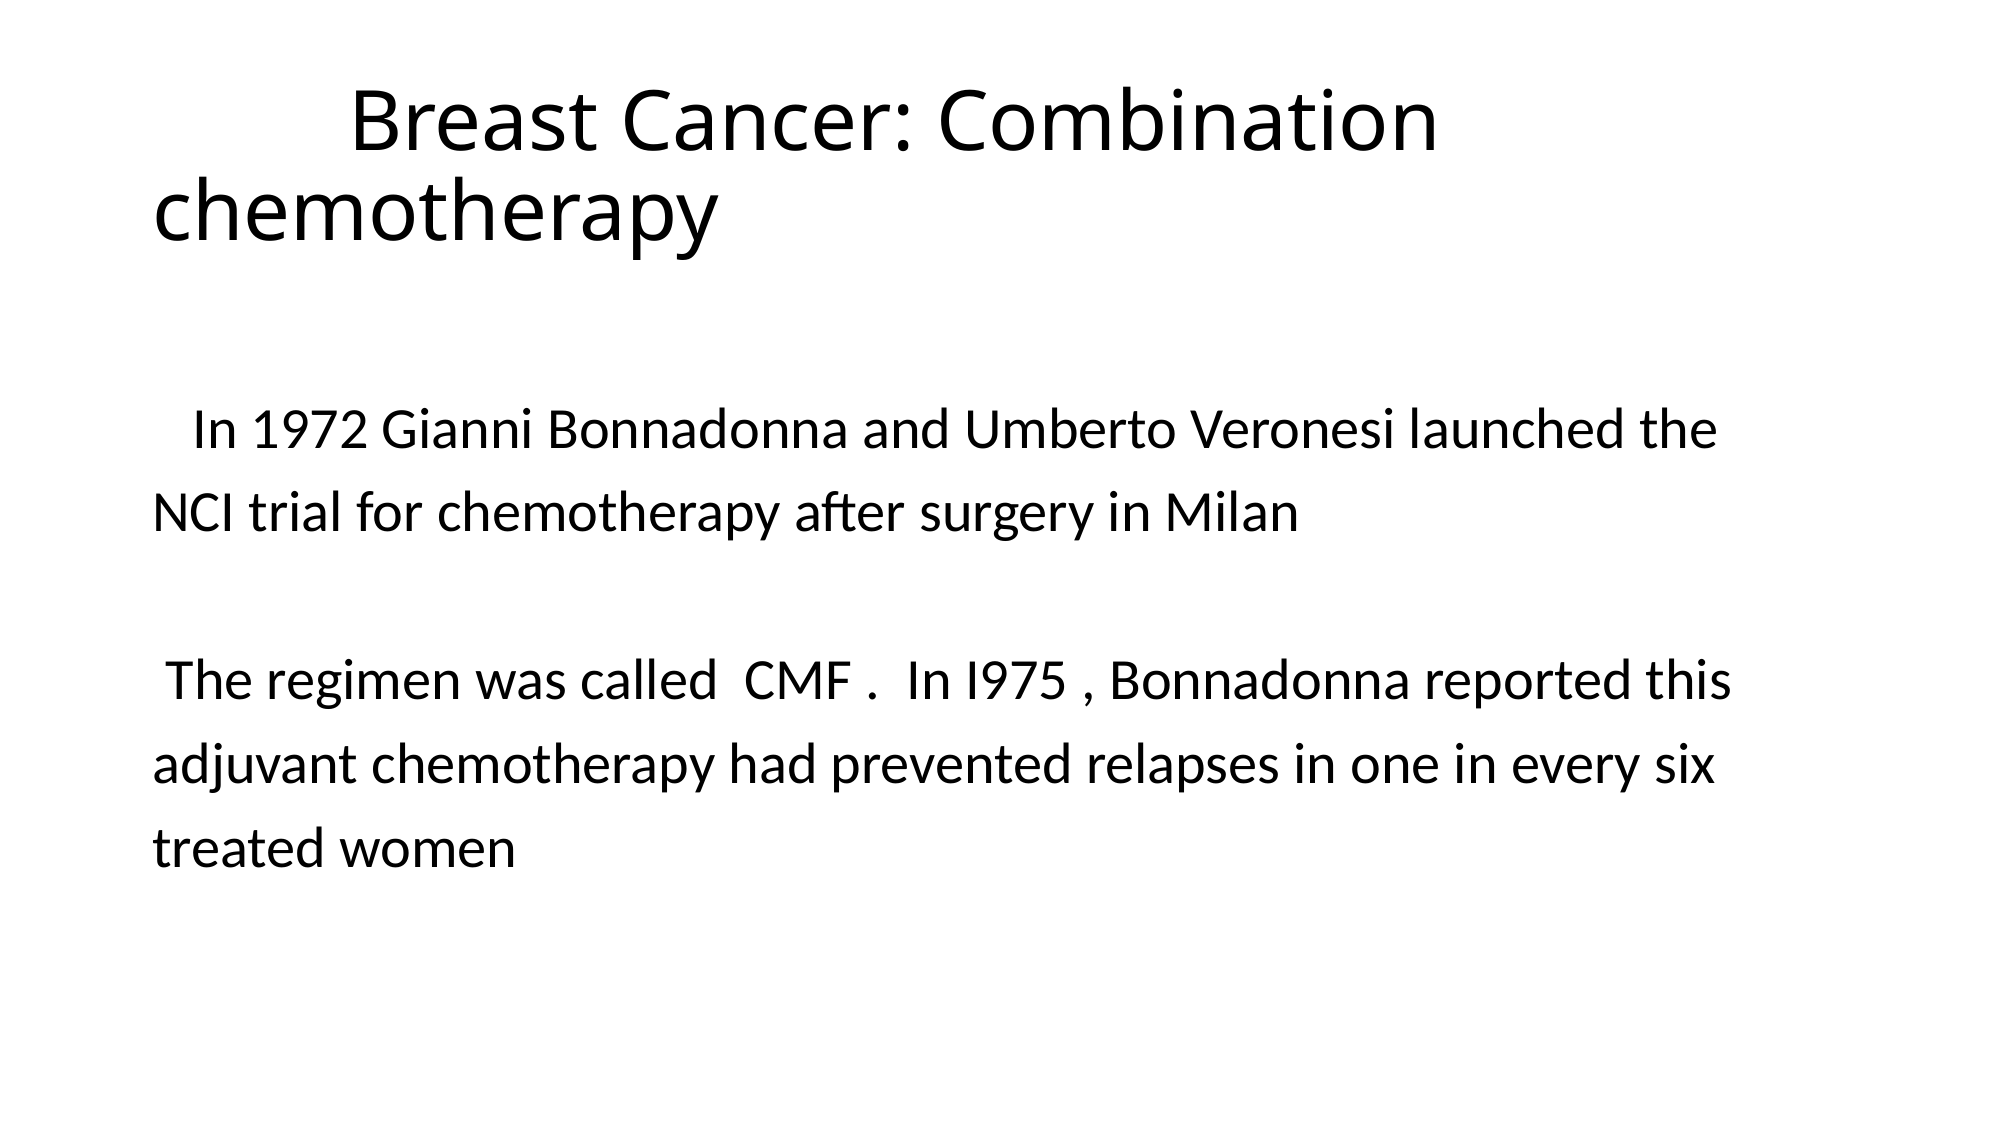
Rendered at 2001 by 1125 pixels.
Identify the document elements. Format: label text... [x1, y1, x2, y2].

title Breast Cancer: Combination chemotherapy [137, 59, 1863, 278]
list In 1972 Gianni Bonnadonna and Umberto Veronesi launched the NCI trial for chemotherapy after surgery in Milan The regimen was called CMF . In I975 , Bonnadonna reported this adjuvant chemotherapy had prevented relapses in one in every six treated women [137, 299, 1863, 1014]
